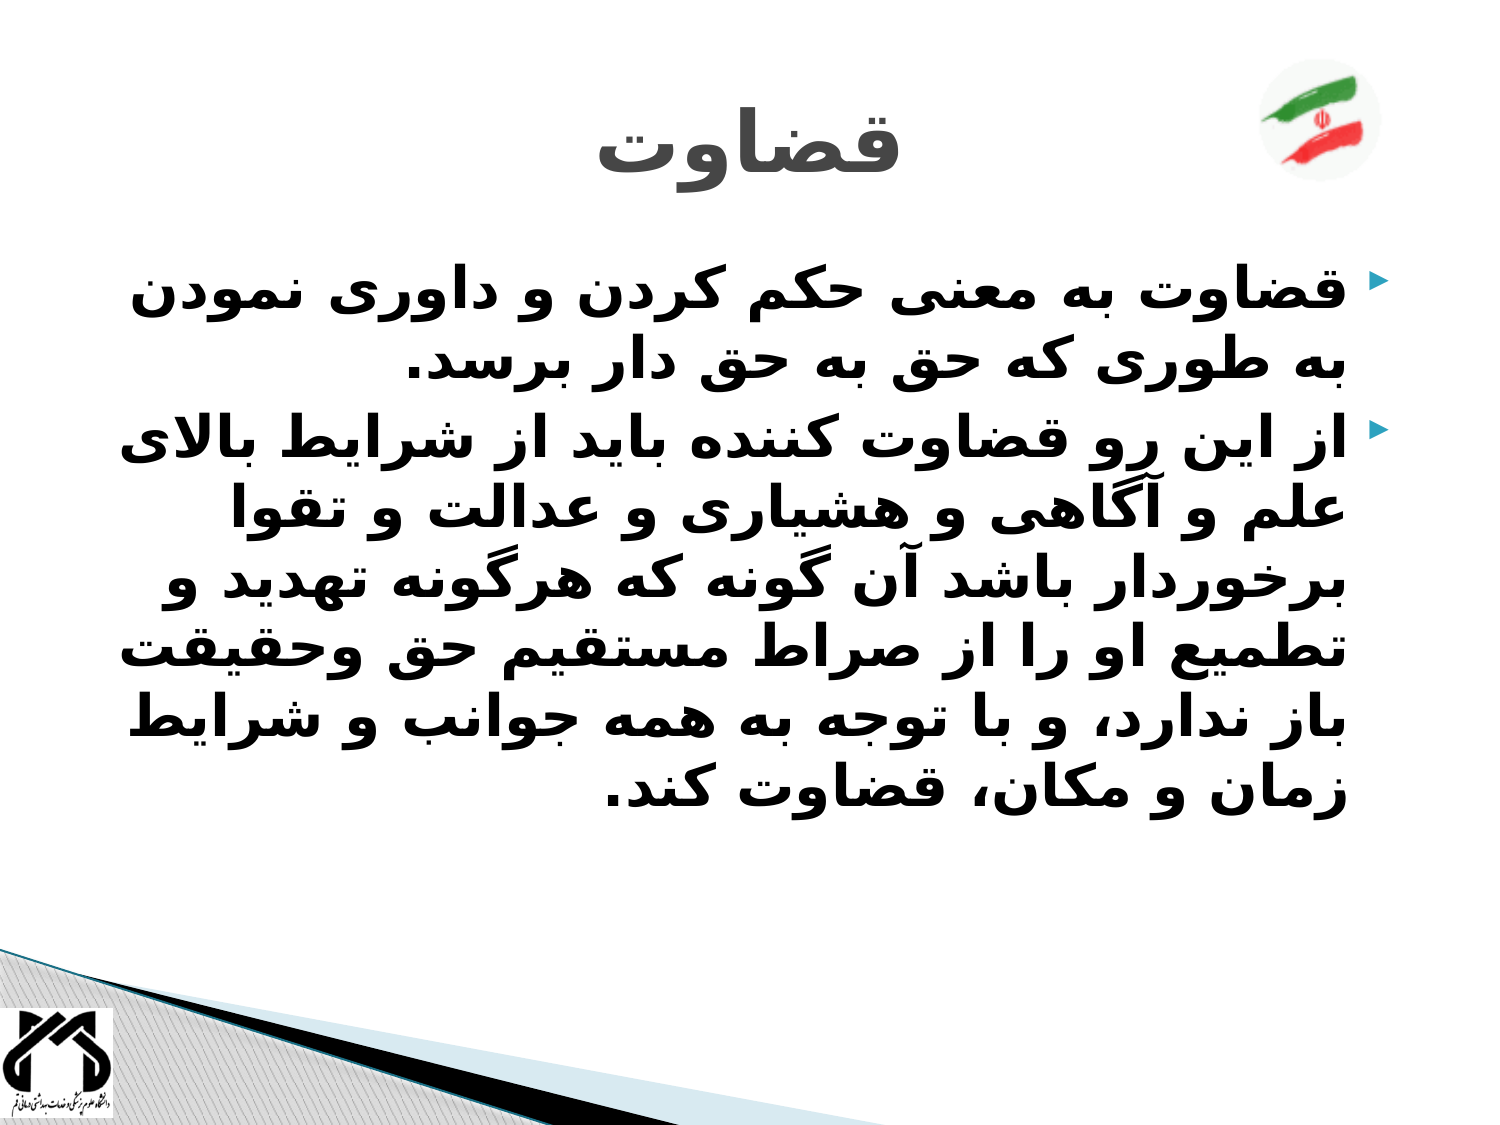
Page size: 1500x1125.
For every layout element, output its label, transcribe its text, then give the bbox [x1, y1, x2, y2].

list قضاوت به معنى حکم کردن و داورى نمودن به طورى که حق به حق دار برسد. از این رو قضاوت کننده باید از شرایط بالاى علم و آگاهى و هشیارى و عدالت و تقوا برخوردار باشد آن گونه که هرگونه تهدید و تطمیع او را از صراط مستقیم حق وحقیقت باز ندارد، و با توجه به همه جوانب و شرایط زمان و مکان، قضاوت کند. [75, 243, 1425, 986]
picture [0, 1008, 113, 1118]
picture [1253, 54, 1386, 187]
title قضاوت [75, 45, 1425, 233]
